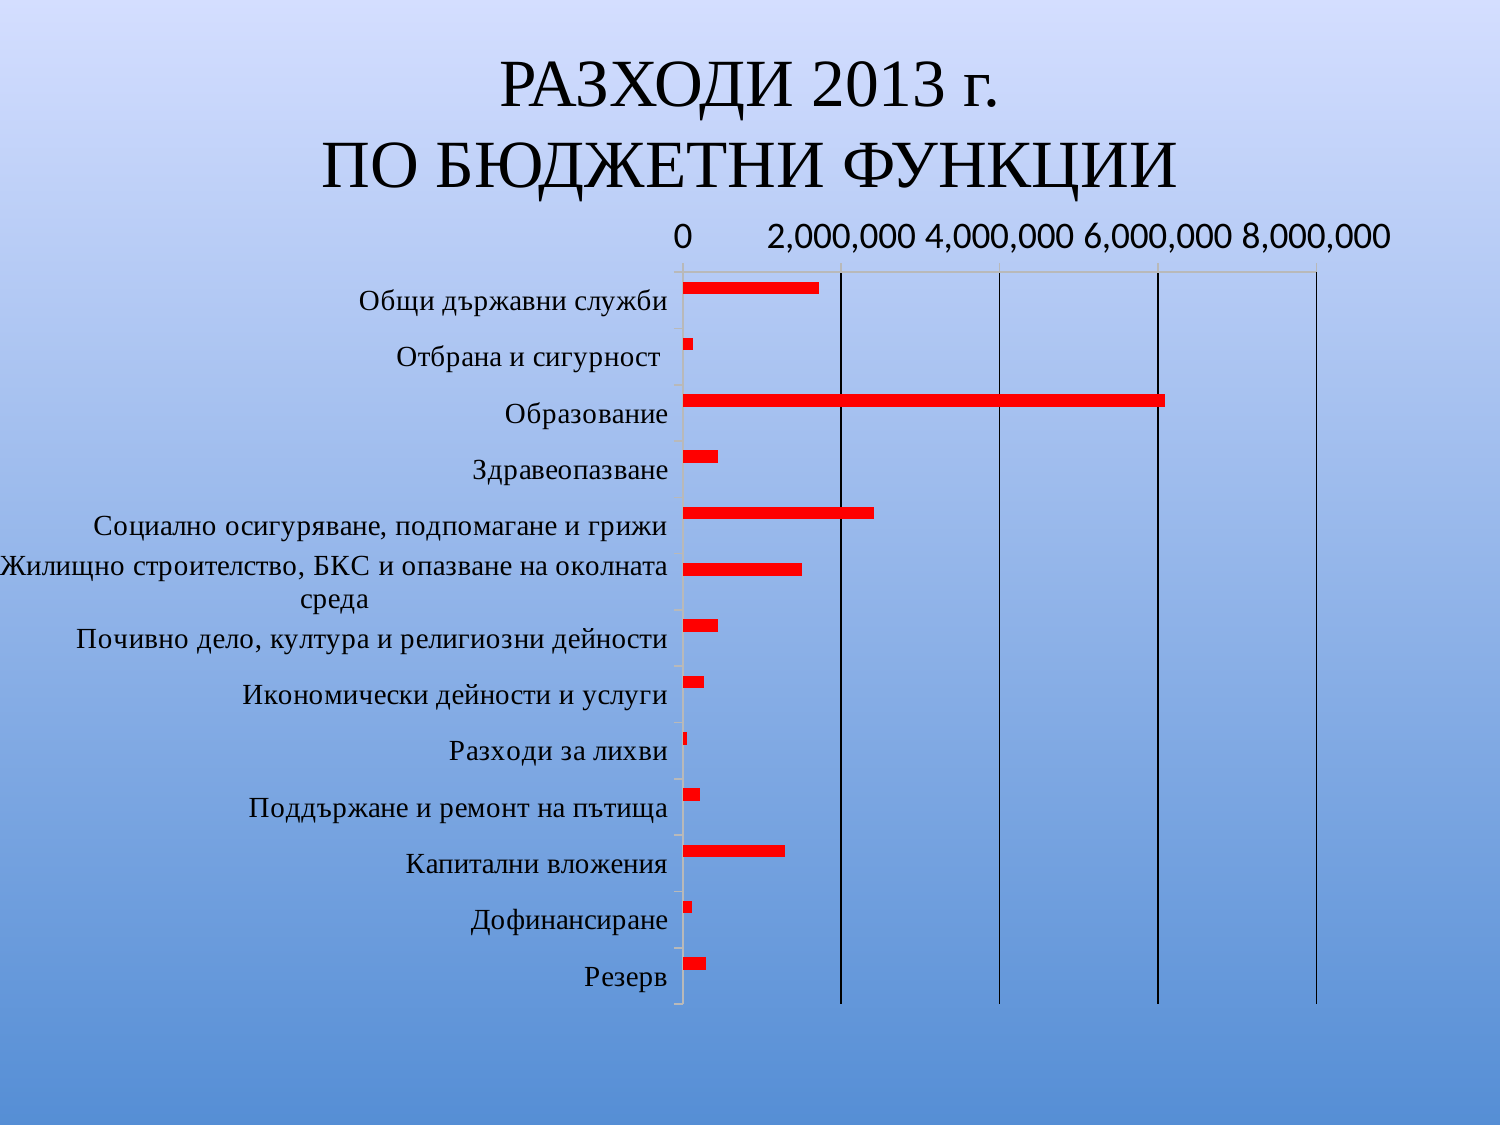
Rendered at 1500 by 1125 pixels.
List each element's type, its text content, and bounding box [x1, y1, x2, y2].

chart [0, 219, 1483, 1107]
title РАЗХОДИ 2013 г. ПО БЮДЖЕТНИ ФУНКЦИИ [75, 30, 1425, 209]
